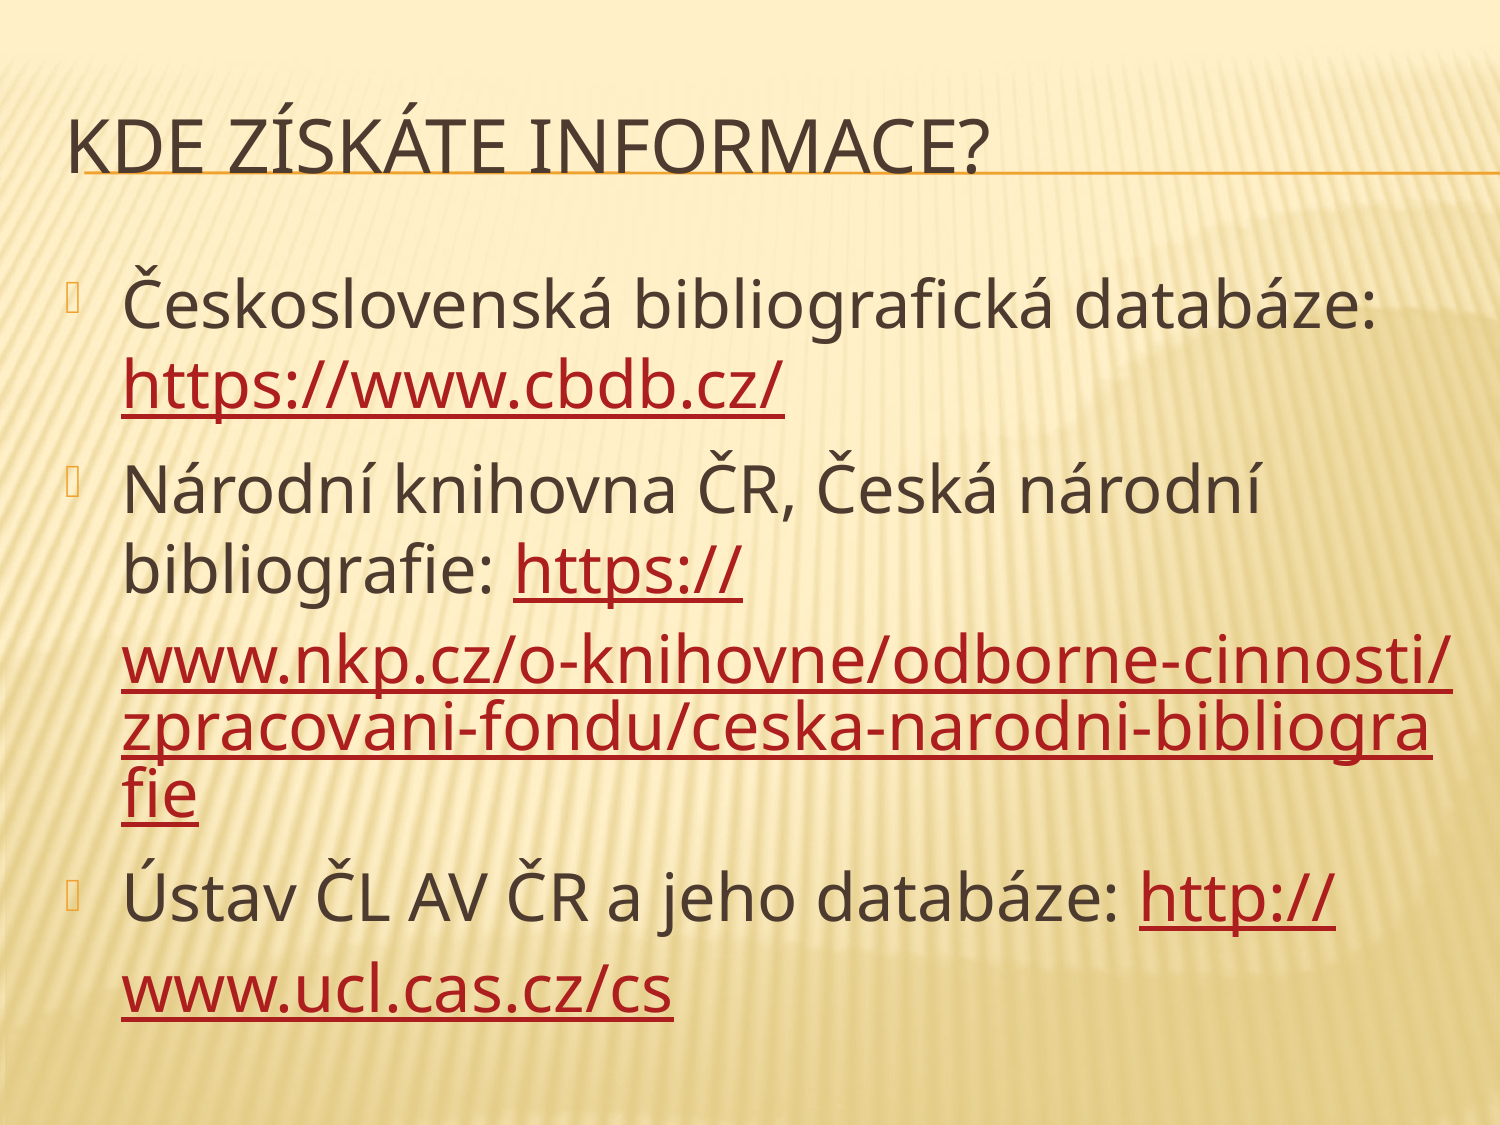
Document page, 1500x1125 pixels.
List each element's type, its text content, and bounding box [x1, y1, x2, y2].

title Kde získáte informace? [50, 75, 1475, 213]
list Československá bibliografická databáze: https://www.cbdb.cz/ Národní knihovna ČR, Česká národní bibliografie: https://www.nkp.cz/o-knihovne/odborne-cinnosti/zpracovani-fondu/ceska-narodni-bibliografie Ústav ČL AV ČR a jeho databáze: http://www.ucl.cas.cz/cs [50, 254, 1475, 998]
